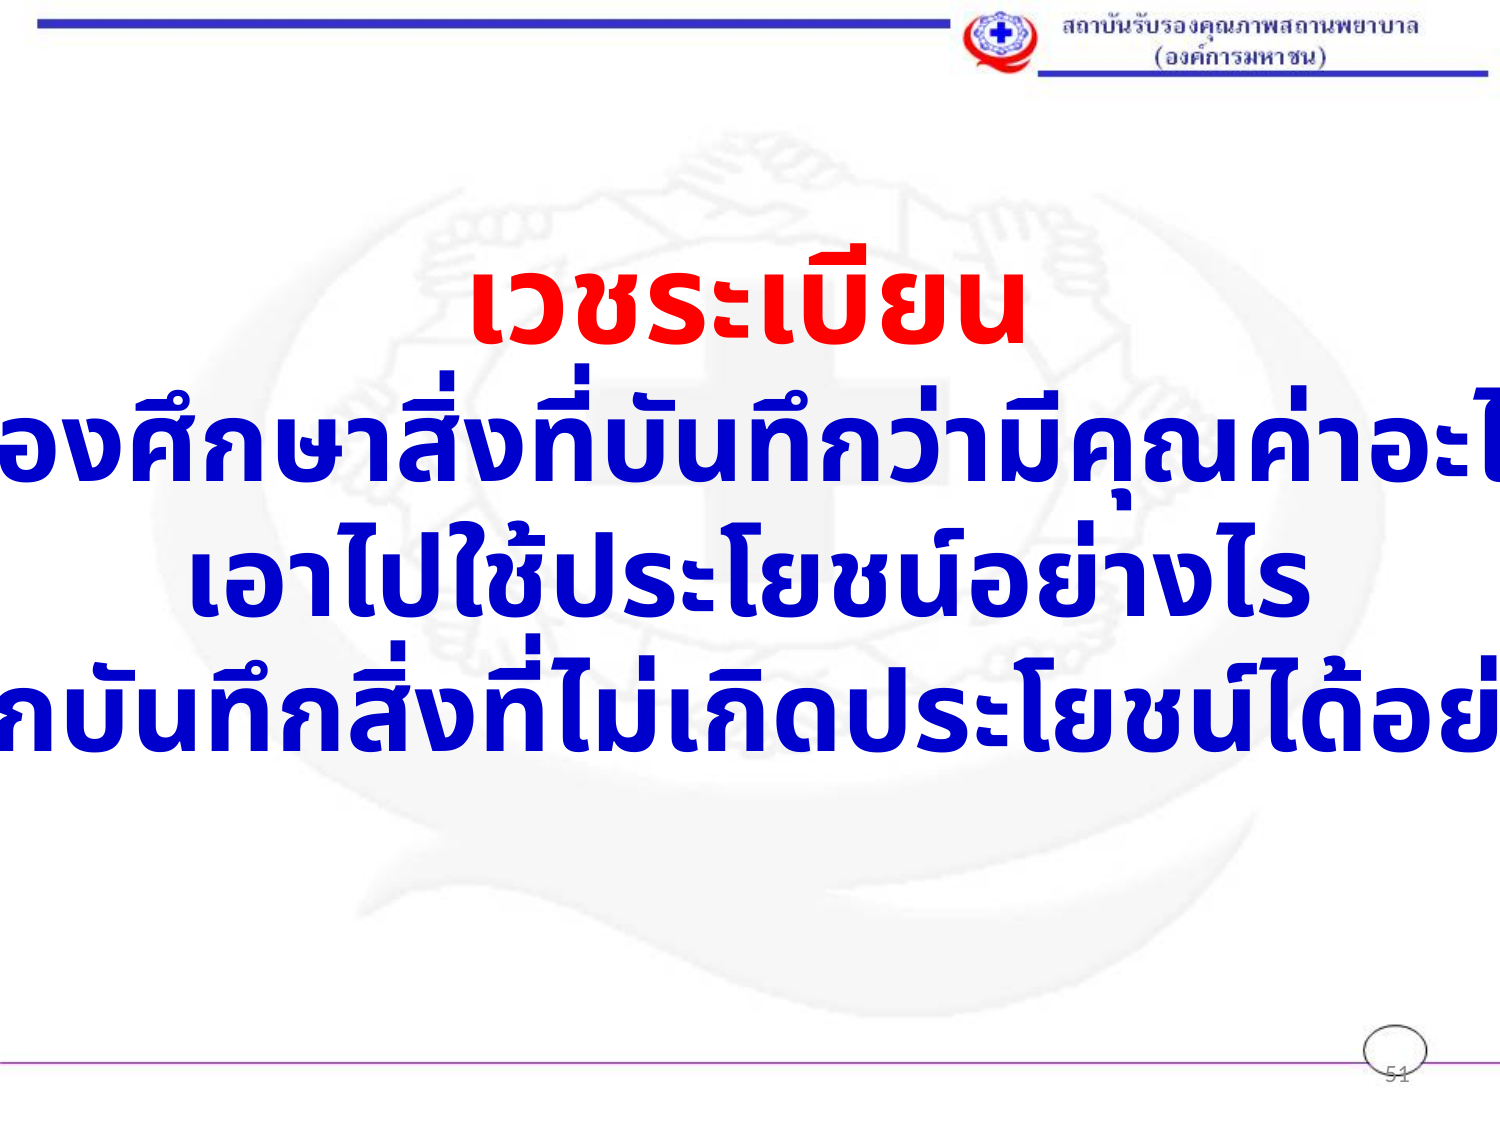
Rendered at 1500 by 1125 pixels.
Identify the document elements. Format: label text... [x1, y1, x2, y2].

text_box เวชระเบียน ลองศึกษาสิ่งที่บันทึกว่ามีคุณค่าอะไร เอาไปใช้ประโยชน์อย่างไร จะเลิกบันทึกสิ่งที่ไม่เกิดประโยชน์ได้อย่างไร [0, 211, 1500, 782]
picture [0, 0, 1500, 211]
slide_number 51 [1074, 1042, 1425, 1103]
picture [0, 782, 1500, 1125]
